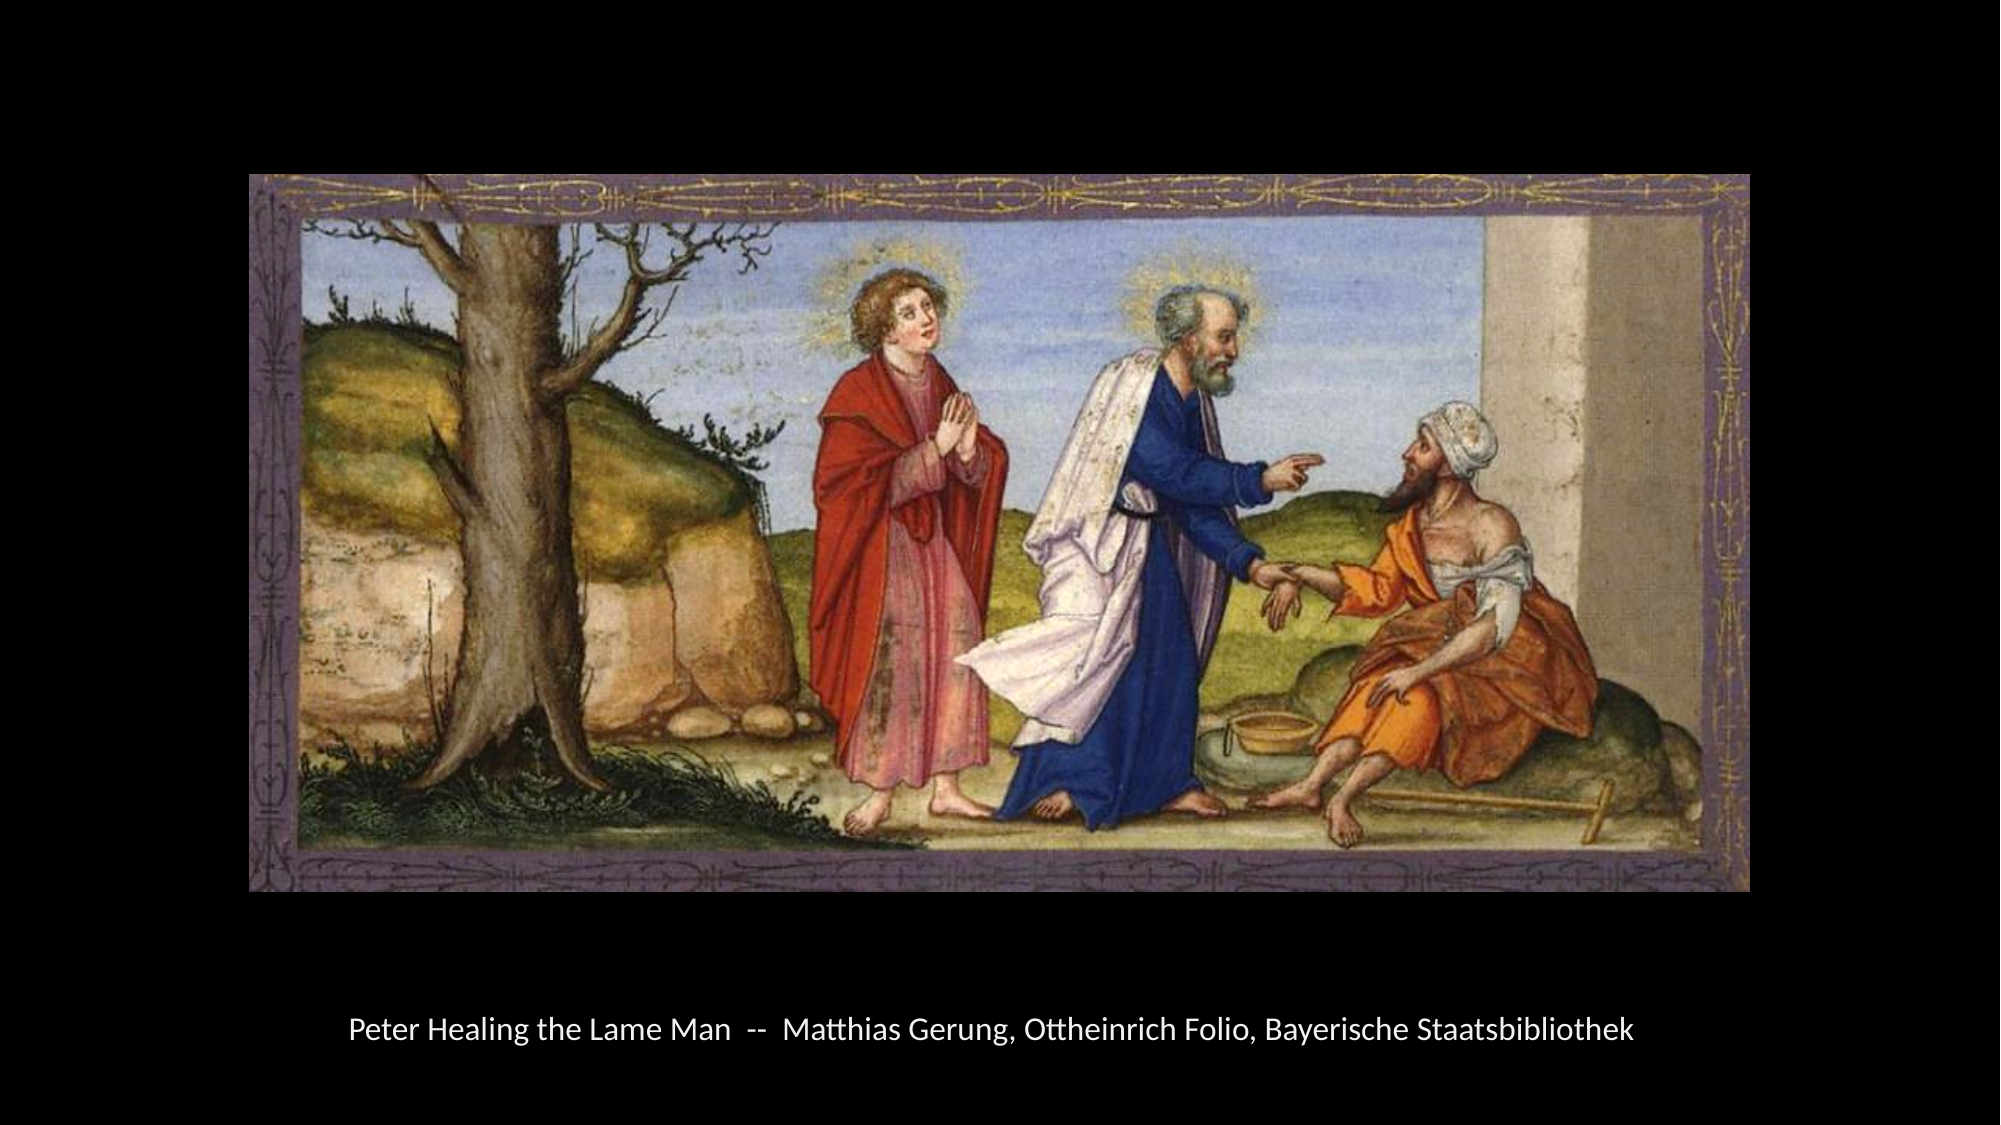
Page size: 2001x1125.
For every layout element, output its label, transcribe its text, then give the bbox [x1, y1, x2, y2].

picture [249, 174, 1751, 893]
text_box Peter Healing the Lame Man -- Matthias Gerung, Ottheinrich Folio, Bayerische Staatsbibliothek [281, 999, 1719, 1055]
